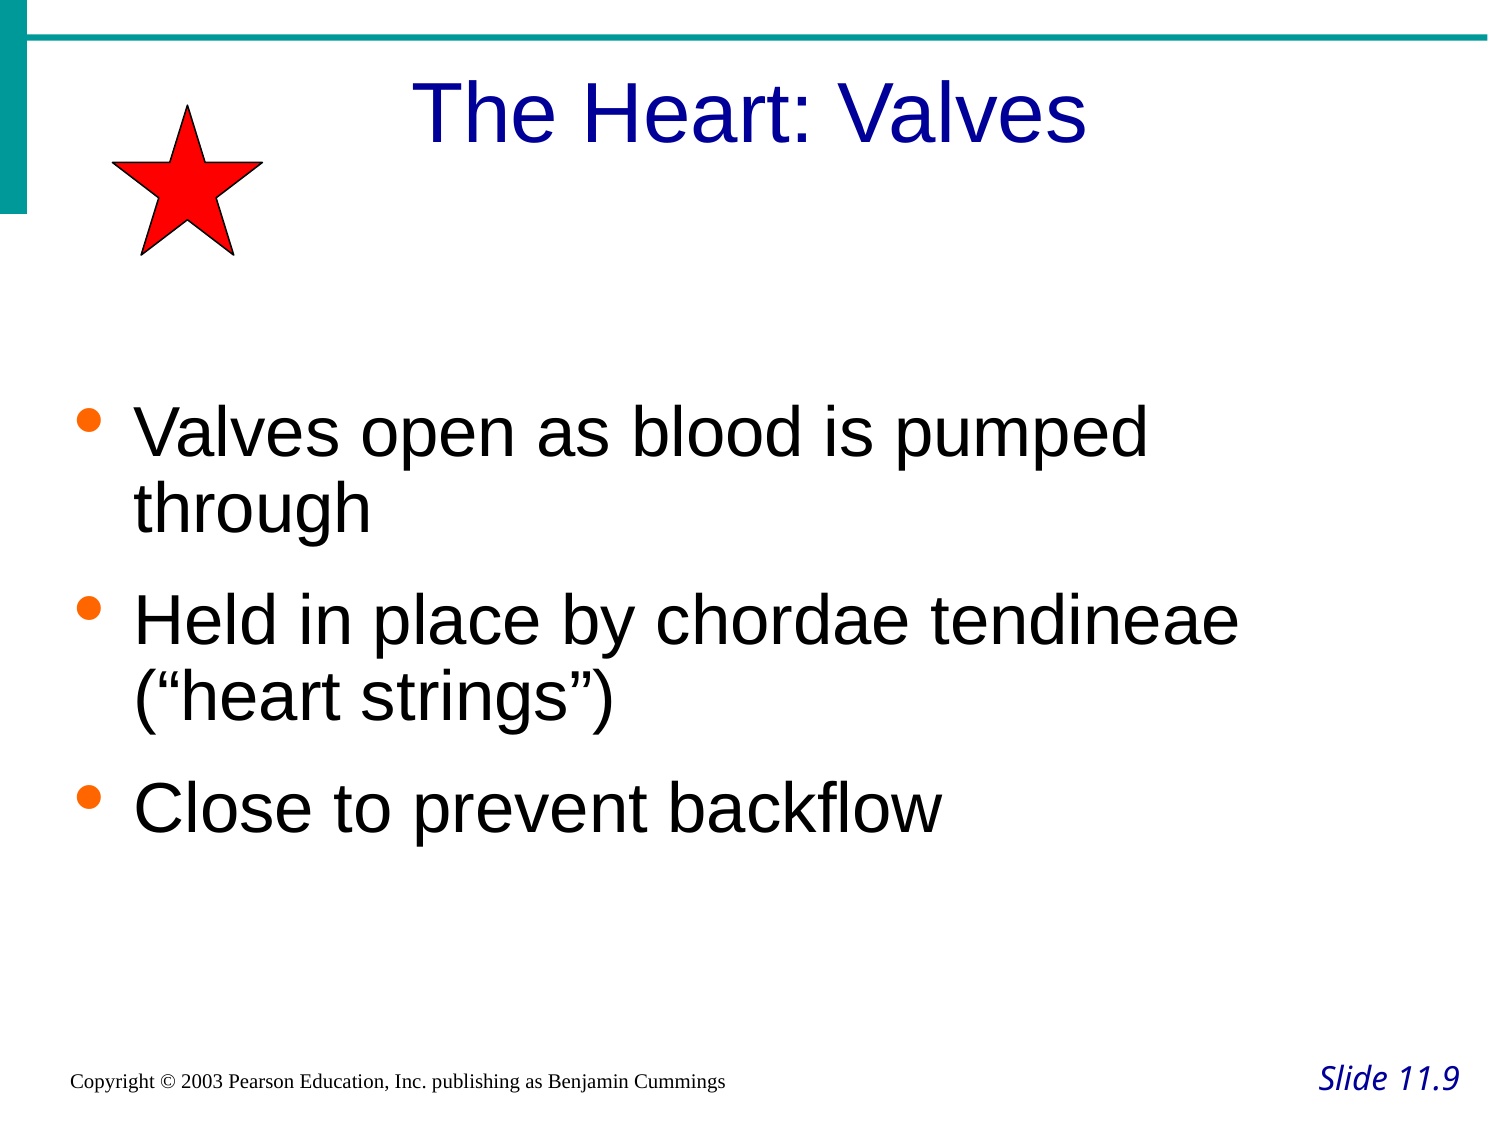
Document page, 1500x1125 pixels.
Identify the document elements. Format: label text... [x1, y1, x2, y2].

text_box [0, 0, 25, 213]
text_box Copyright © 2003 Pearson Education, Inc. publishing as Benjamin Cummings [55, 1059, 741, 1100]
text_box Slide 11.9 [1262, 1050, 1475, 1100]
text_box [112, 105, 263, 256]
text_box The Heart: Valves [62, 50, 1438, 168]
text_box Valves open as blood is pumped through Held in place by chordae tendineae (“heart strings”) Close to prevent backflow [62, 387, 1415, 856]
